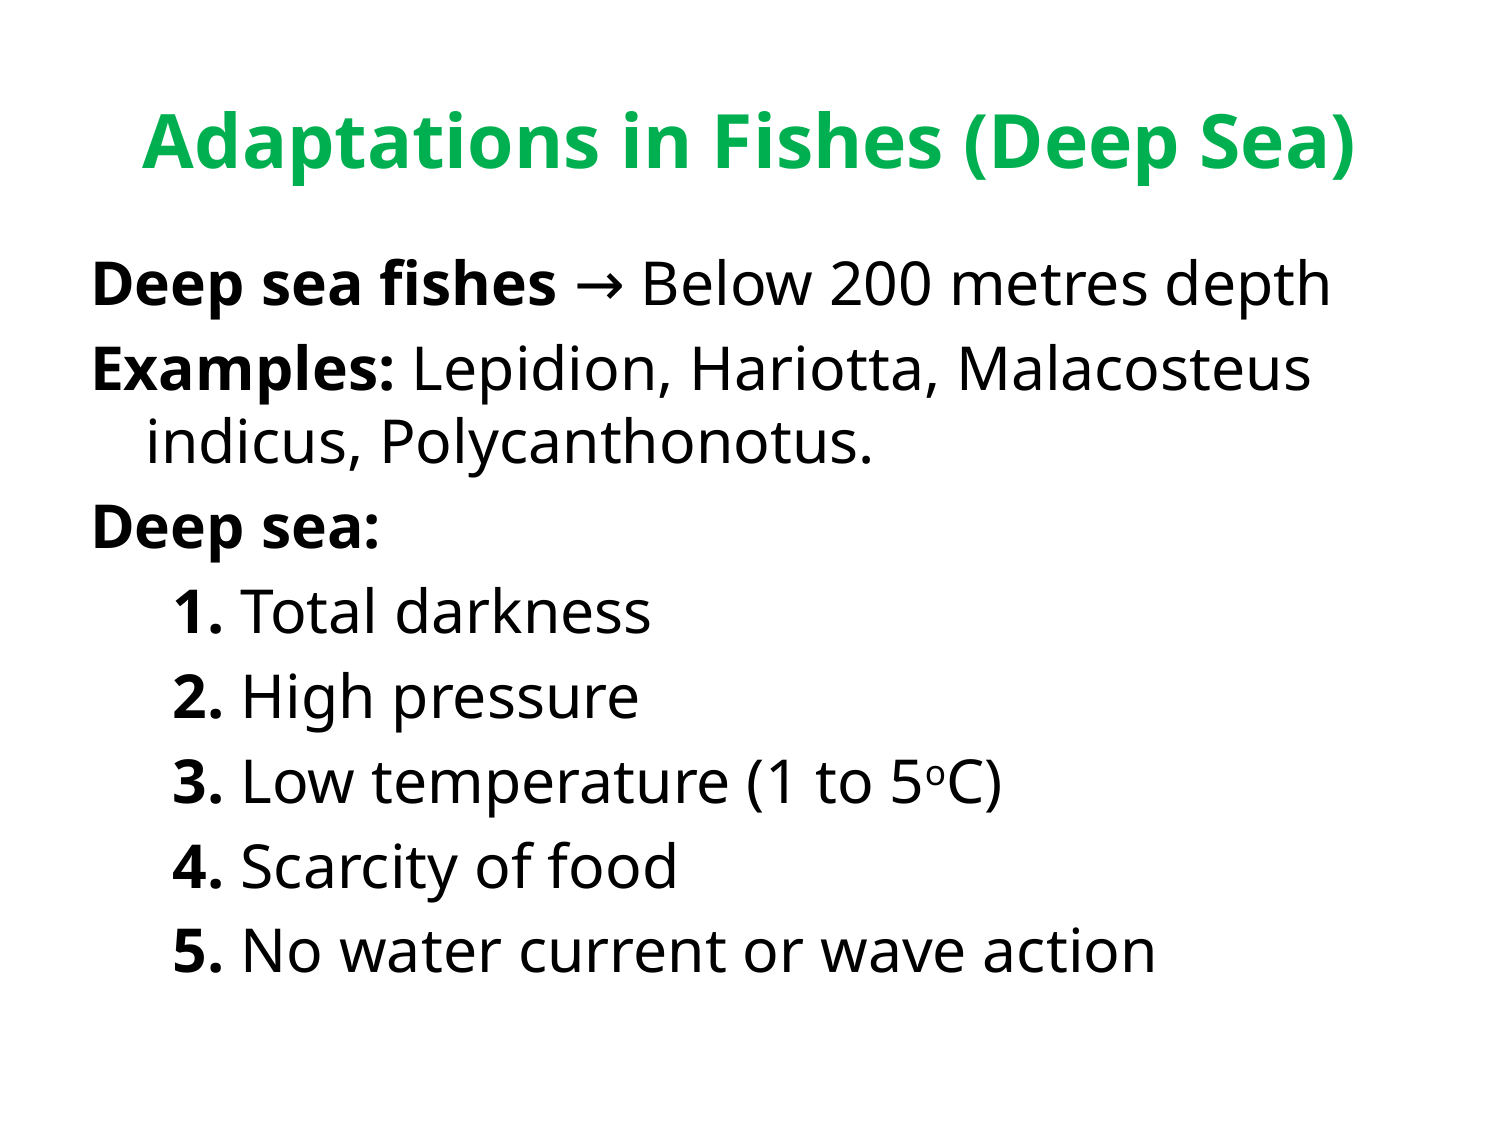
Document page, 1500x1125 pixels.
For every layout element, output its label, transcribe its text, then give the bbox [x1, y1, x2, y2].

title Adaptations in Fishes (Deep Sea) [75, 45, 1425, 233]
list Deep sea fishes → Below 200 metres depth Examples: Lepidion, Hariotta, Malacosteus indicus, Polycanthonotus. Deep sea: 1. Total darkness 2. High pressure 3. Low temperature (1 to 5oC) 4. Scarcity of food 5. No water current or wave action [75, 237, 1425, 1088]
